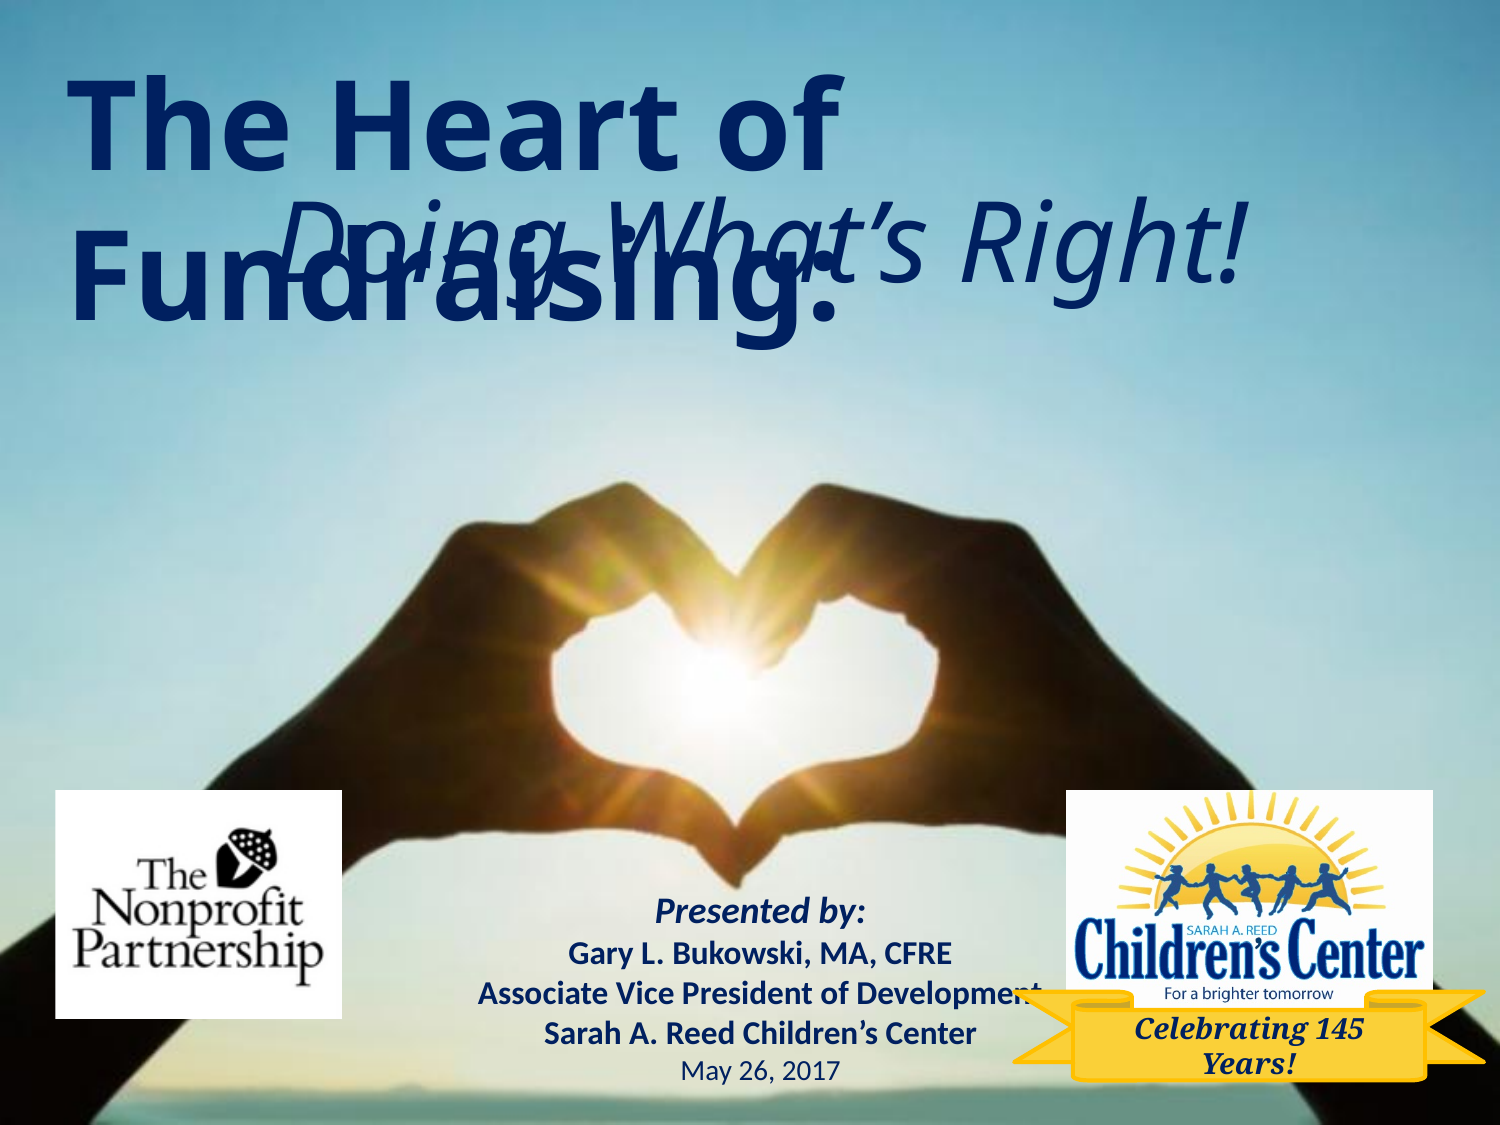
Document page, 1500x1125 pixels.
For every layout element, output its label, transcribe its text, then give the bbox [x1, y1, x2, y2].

subtitle The Heart of Fundraising: [50, 37, 1500, 138]
text_box Presented by: Gary L. Bukowski, MA, CFRE Associate Vice President of Development Sarah A. Reed Children’s Center May 26, 2017 [341, 878, 1180, 1125]
text_box Doing What’s Right! [257, 162, 1264, 313]
picture [0, 0, 1500, 1125]
text_box Celebrating 145 Years! [1012, 989, 1486, 1083]
